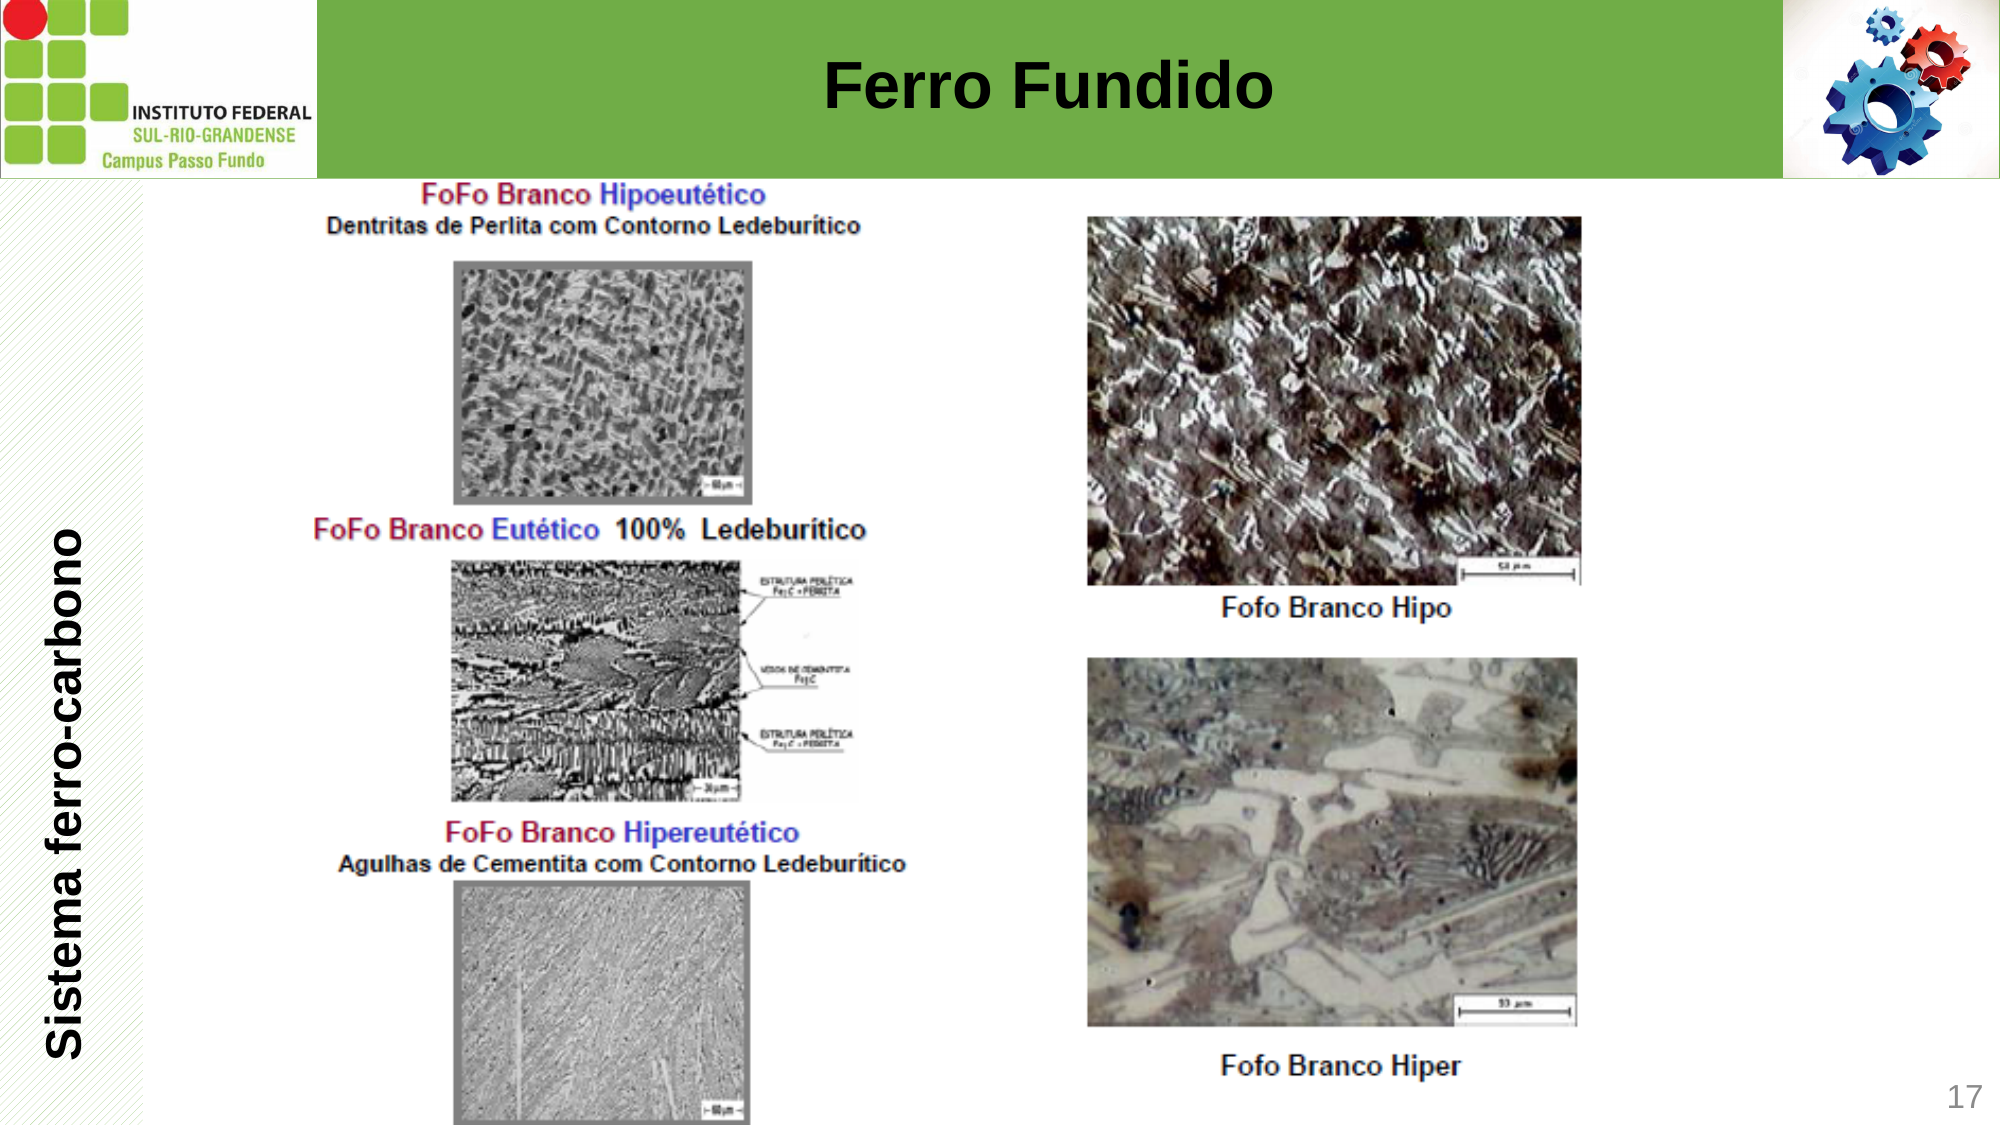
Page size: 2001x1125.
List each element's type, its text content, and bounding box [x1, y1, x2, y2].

picture [0, 0, 317, 178]
slide_number 17 [1599, 1065, 1999, 1125]
picture [314, 181, 1599, 1125]
title Ferro Fundido [500, 13, 1599, 160]
picture [1783, 0, 1999, 178]
text_box Sistema ferro-carbono [23, 238, 115, 1076]
